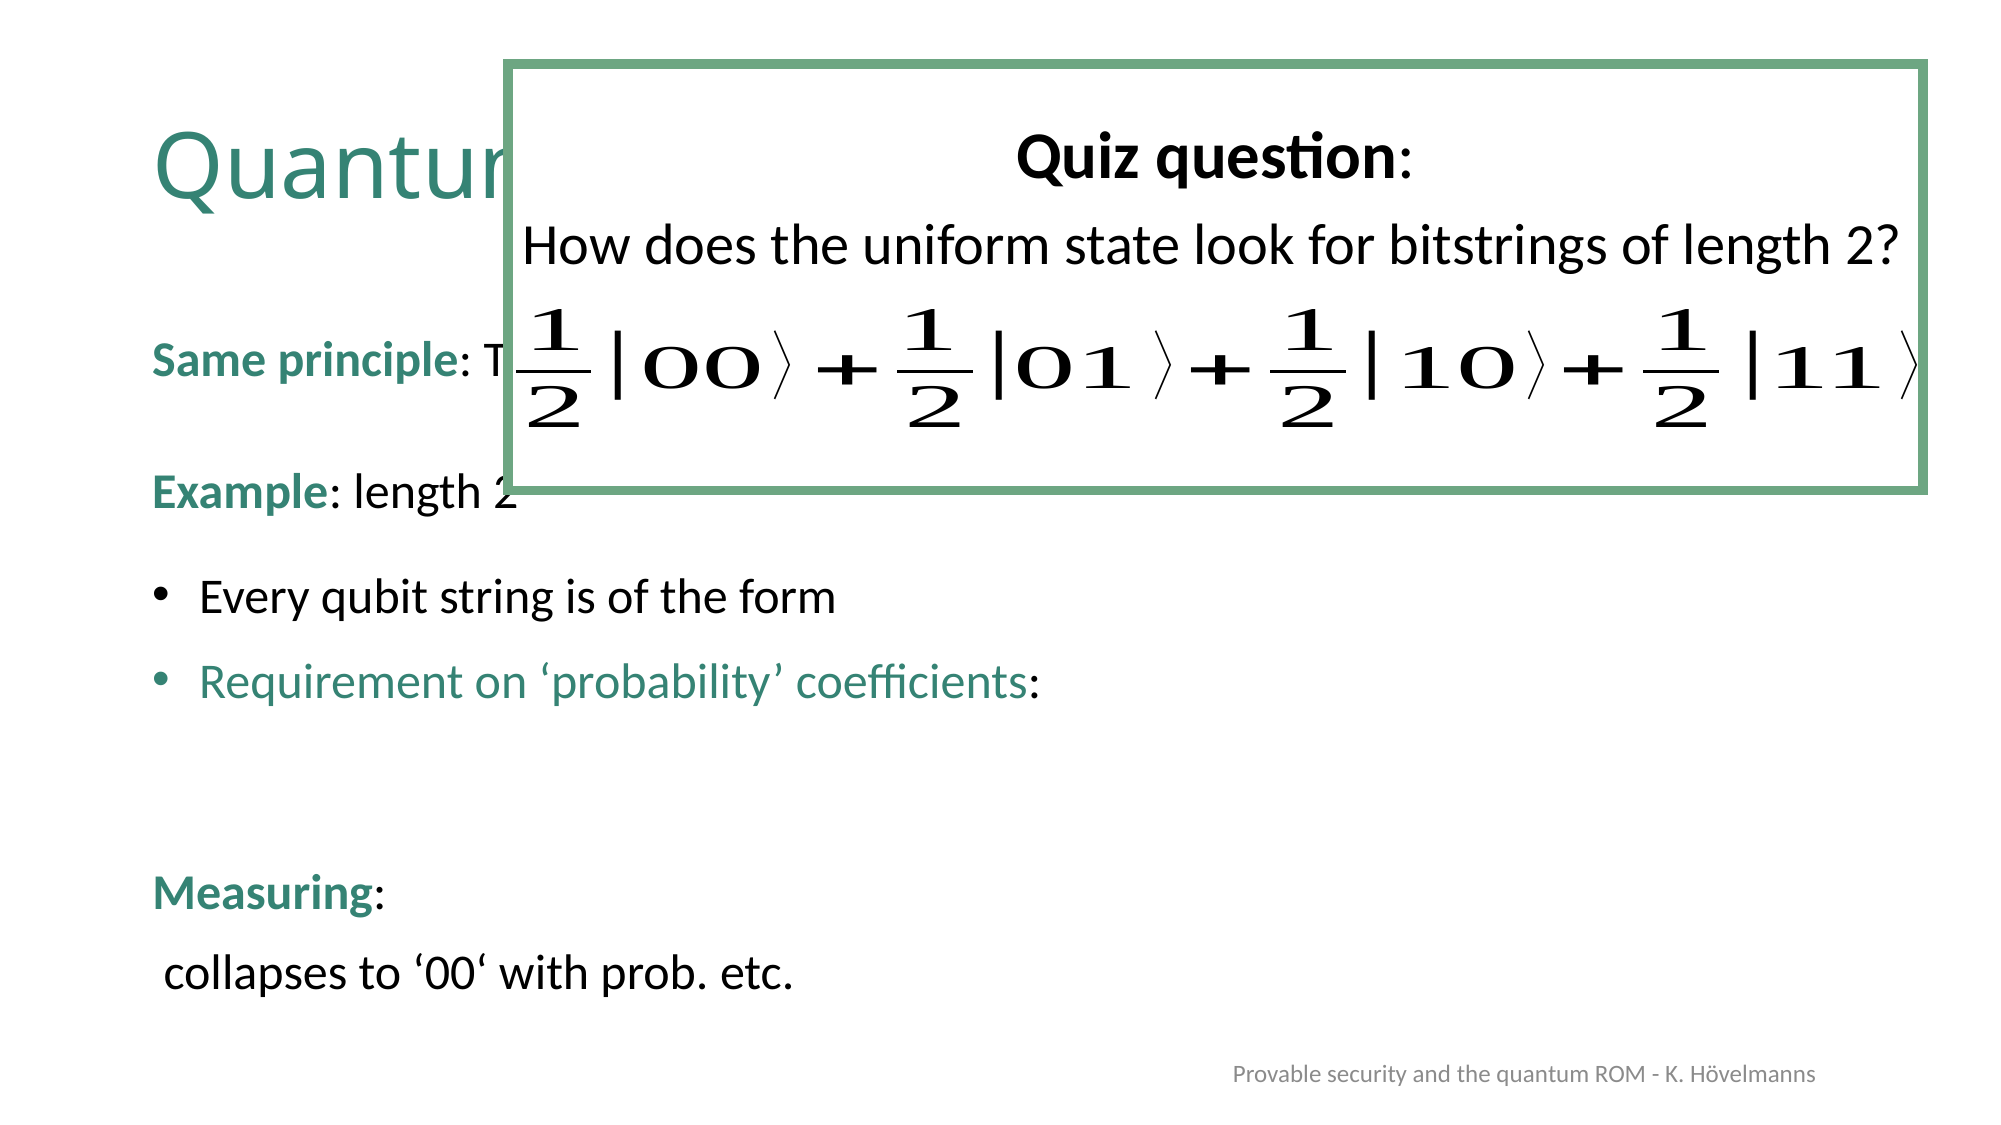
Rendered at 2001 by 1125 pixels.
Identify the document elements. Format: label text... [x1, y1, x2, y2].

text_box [507, 64, 1924, 491]
footer Provable security and the quantum ROM - K. Hövelmanns [1187, 1042, 1863, 1103]
title Quantum bitstrings [137, 59, 503, 278]
